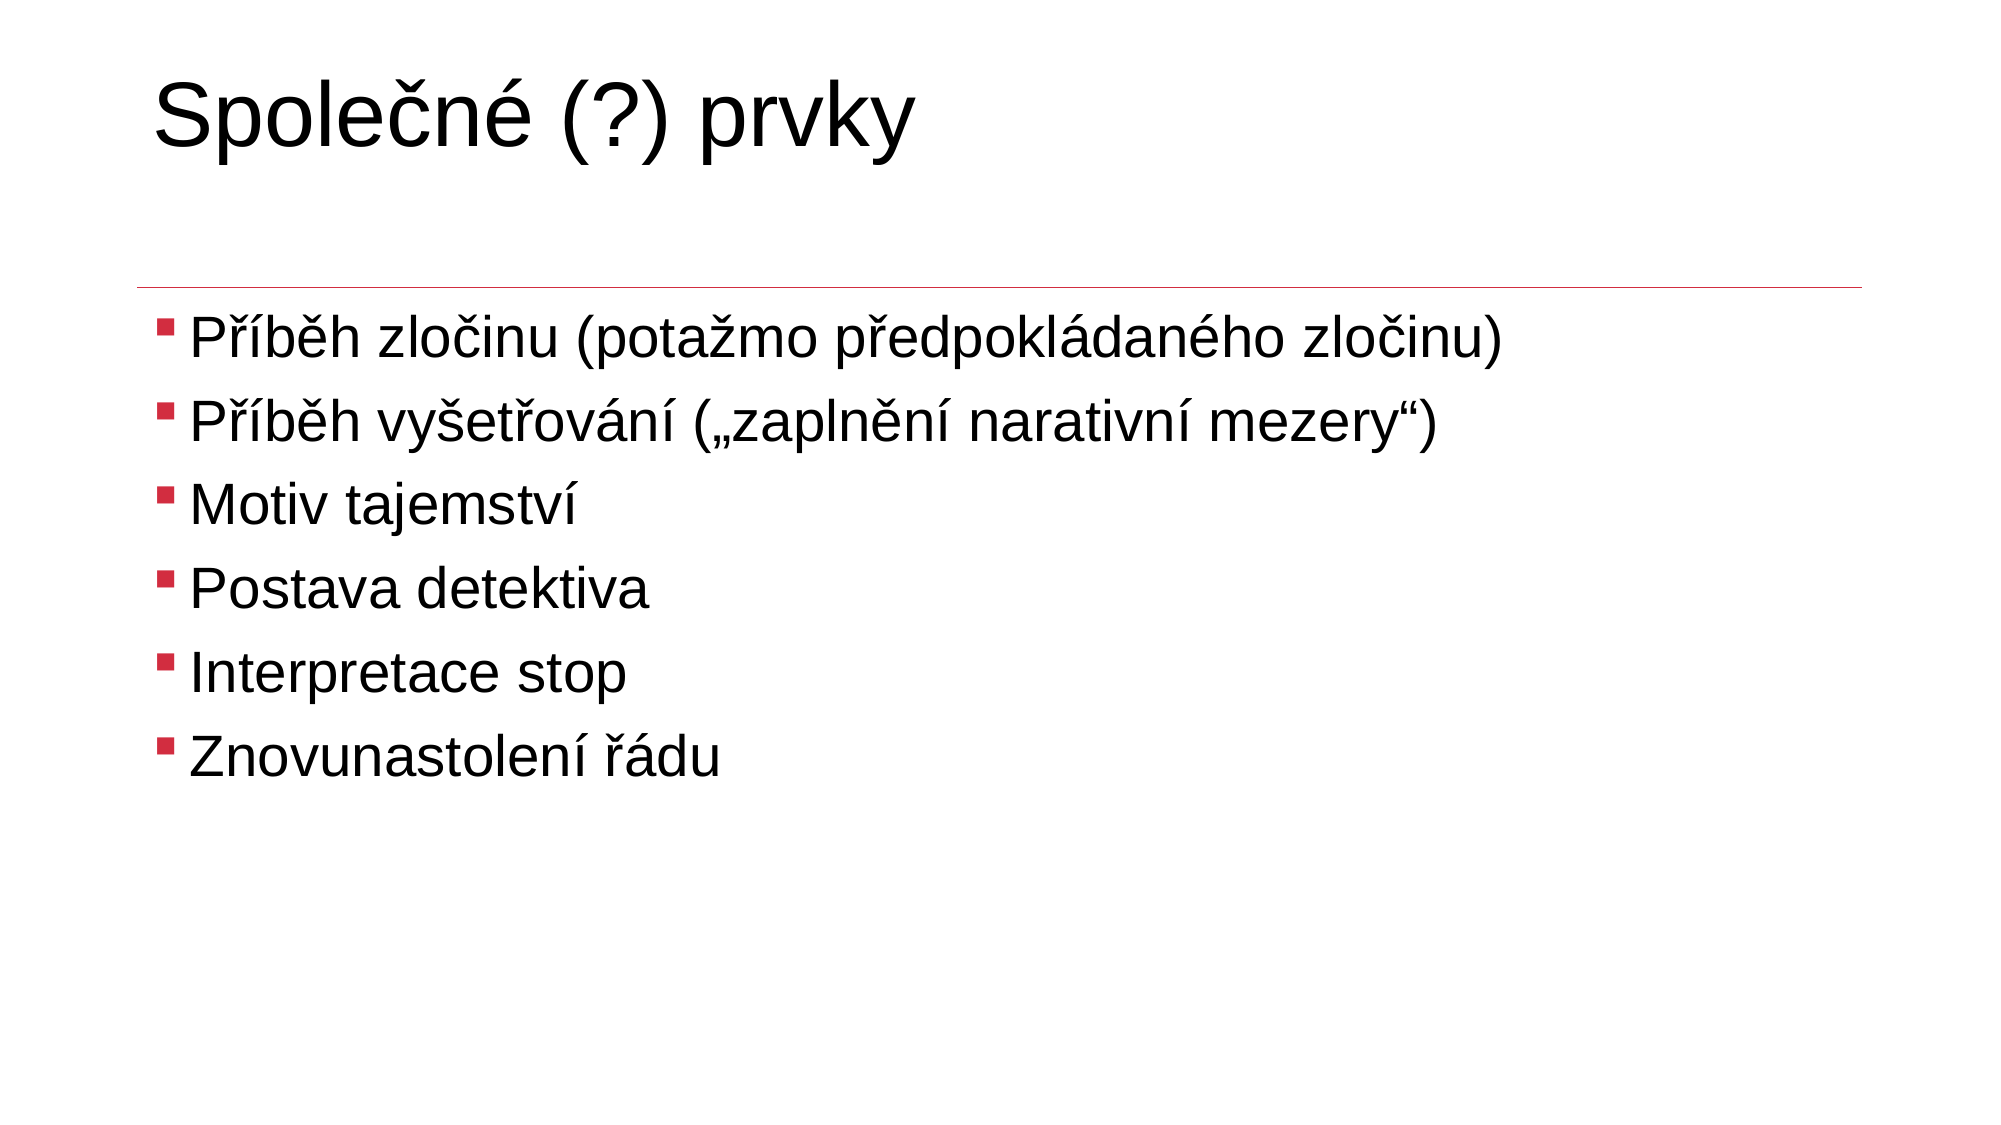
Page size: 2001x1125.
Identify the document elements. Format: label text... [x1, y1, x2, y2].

title Společné (?) prvky [137, 59, 1863, 278]
list Příběh zločinu (potažmo předpokládaného zločinu) Příběh vyšetřování („zaplnění narativní mezery“) Motiv tajemství Postava detektiva Interpretace stop Znovunastolení řádu [137, 299, 1863, 1014]
